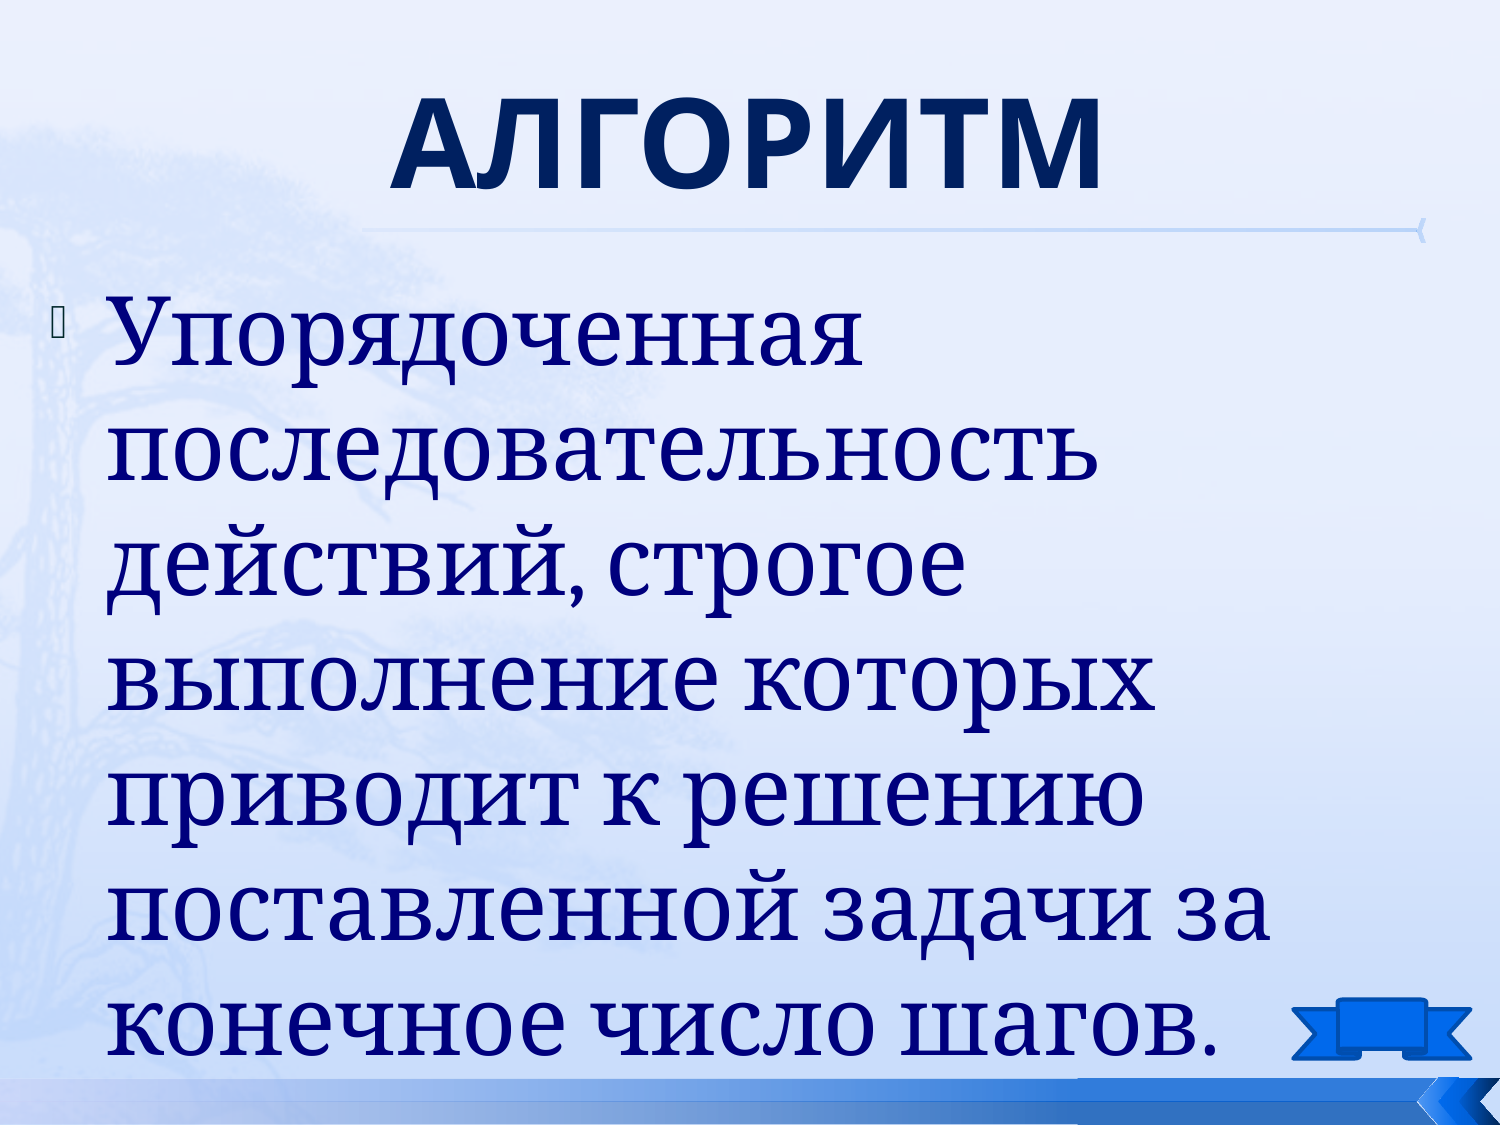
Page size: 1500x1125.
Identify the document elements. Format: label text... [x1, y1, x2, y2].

title Алгоритм [75, 45, 1425, 233]
text_box [1291, 997, 1473, 1061]
list Упорядоченная последовательность действий, строгое выполнение которых приводит к решению поставленной задачи за конечное число шагов. [35, 262, 1495, 1047]
